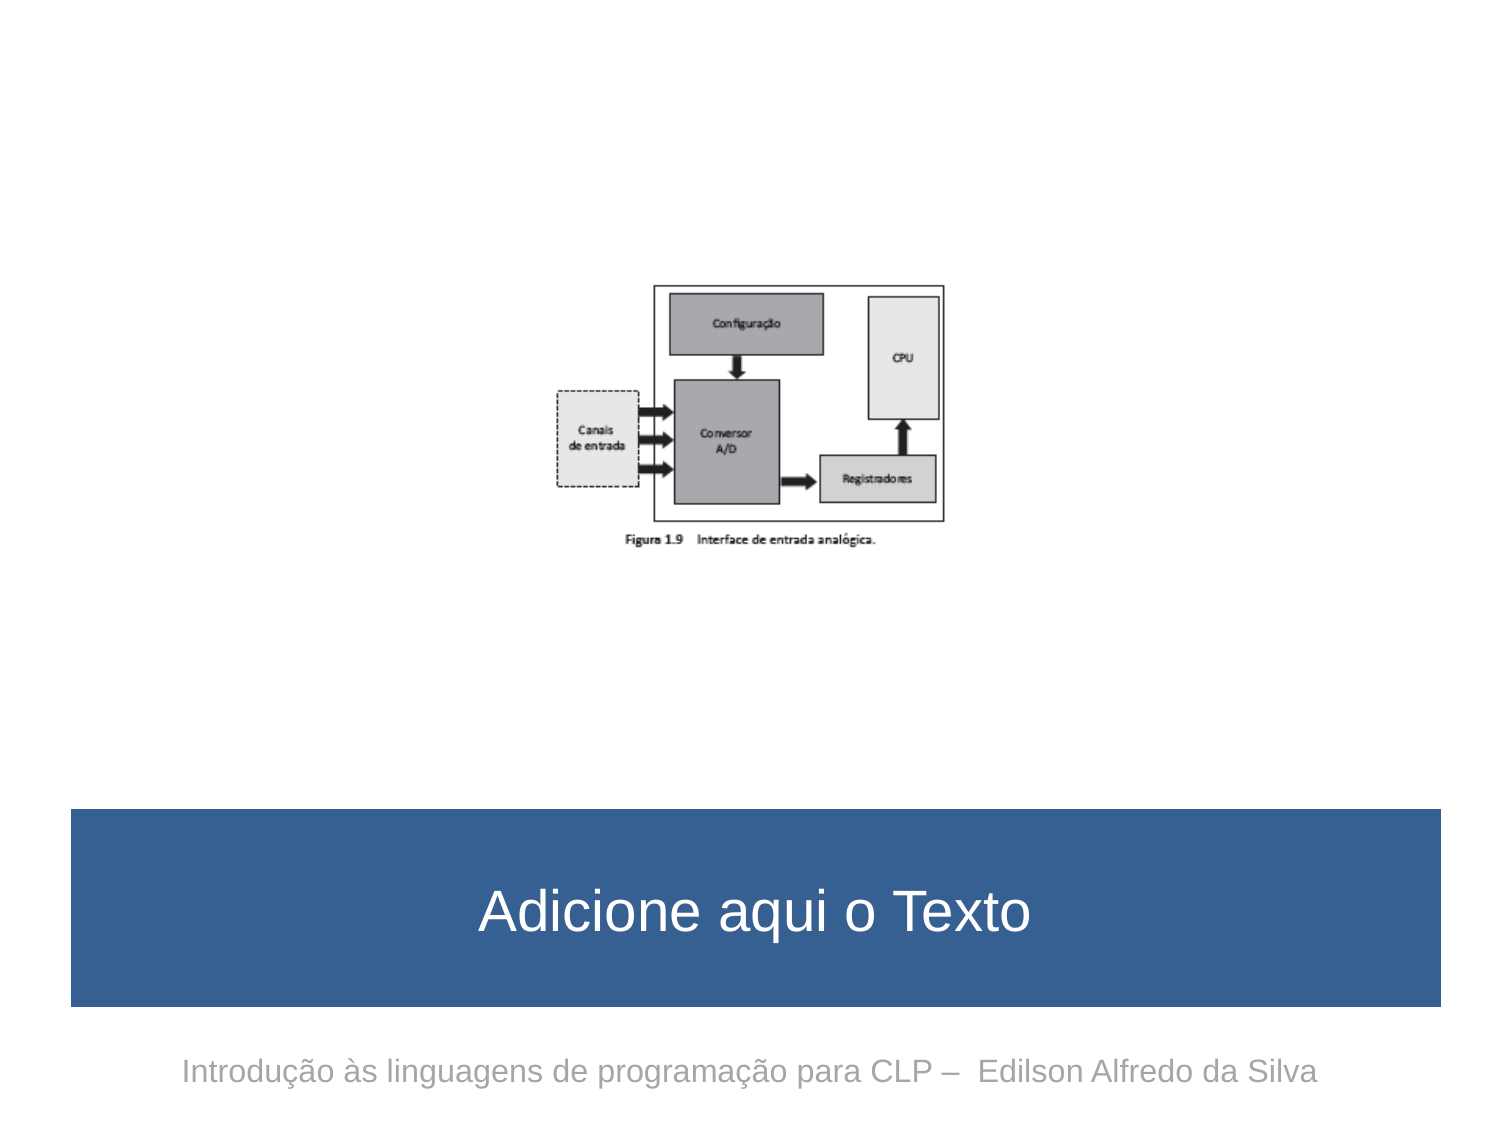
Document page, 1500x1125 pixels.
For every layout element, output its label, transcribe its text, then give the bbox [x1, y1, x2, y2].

picture [523, 265, 976, 563]
text_box Adicione aqui o Texto [70, 808, 1442, 1008]
footer Introdução às linguagens de programação para CLP – Edilson Alfredo da Silva [0, 1042, 1500, 1103]
